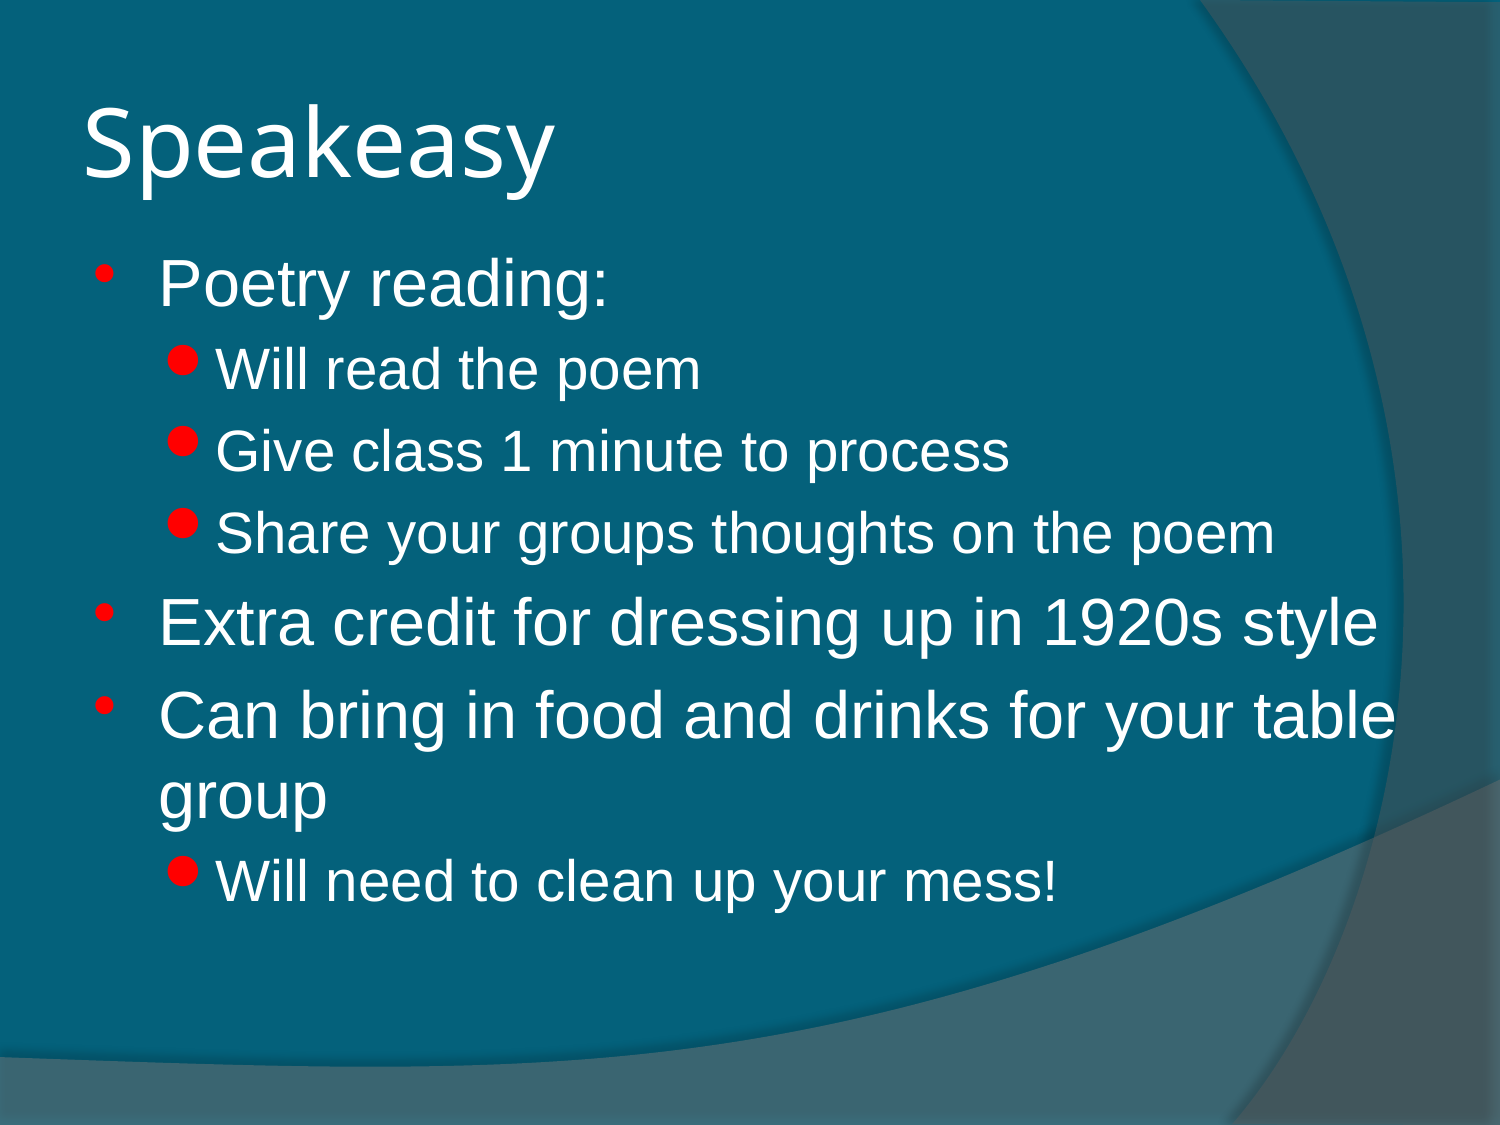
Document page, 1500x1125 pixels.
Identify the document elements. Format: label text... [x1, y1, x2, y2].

title Speakeasy [75, 45, 1300, 232]
list Poetry reading: Will read the poem Give class 1 minute to process Share your groups thoughts on the poem Extra credit for dressing up in 1920s style Can bring in food and drinks for your table group Will need to clean up your mess! [75, 232, 1425, 1075]
